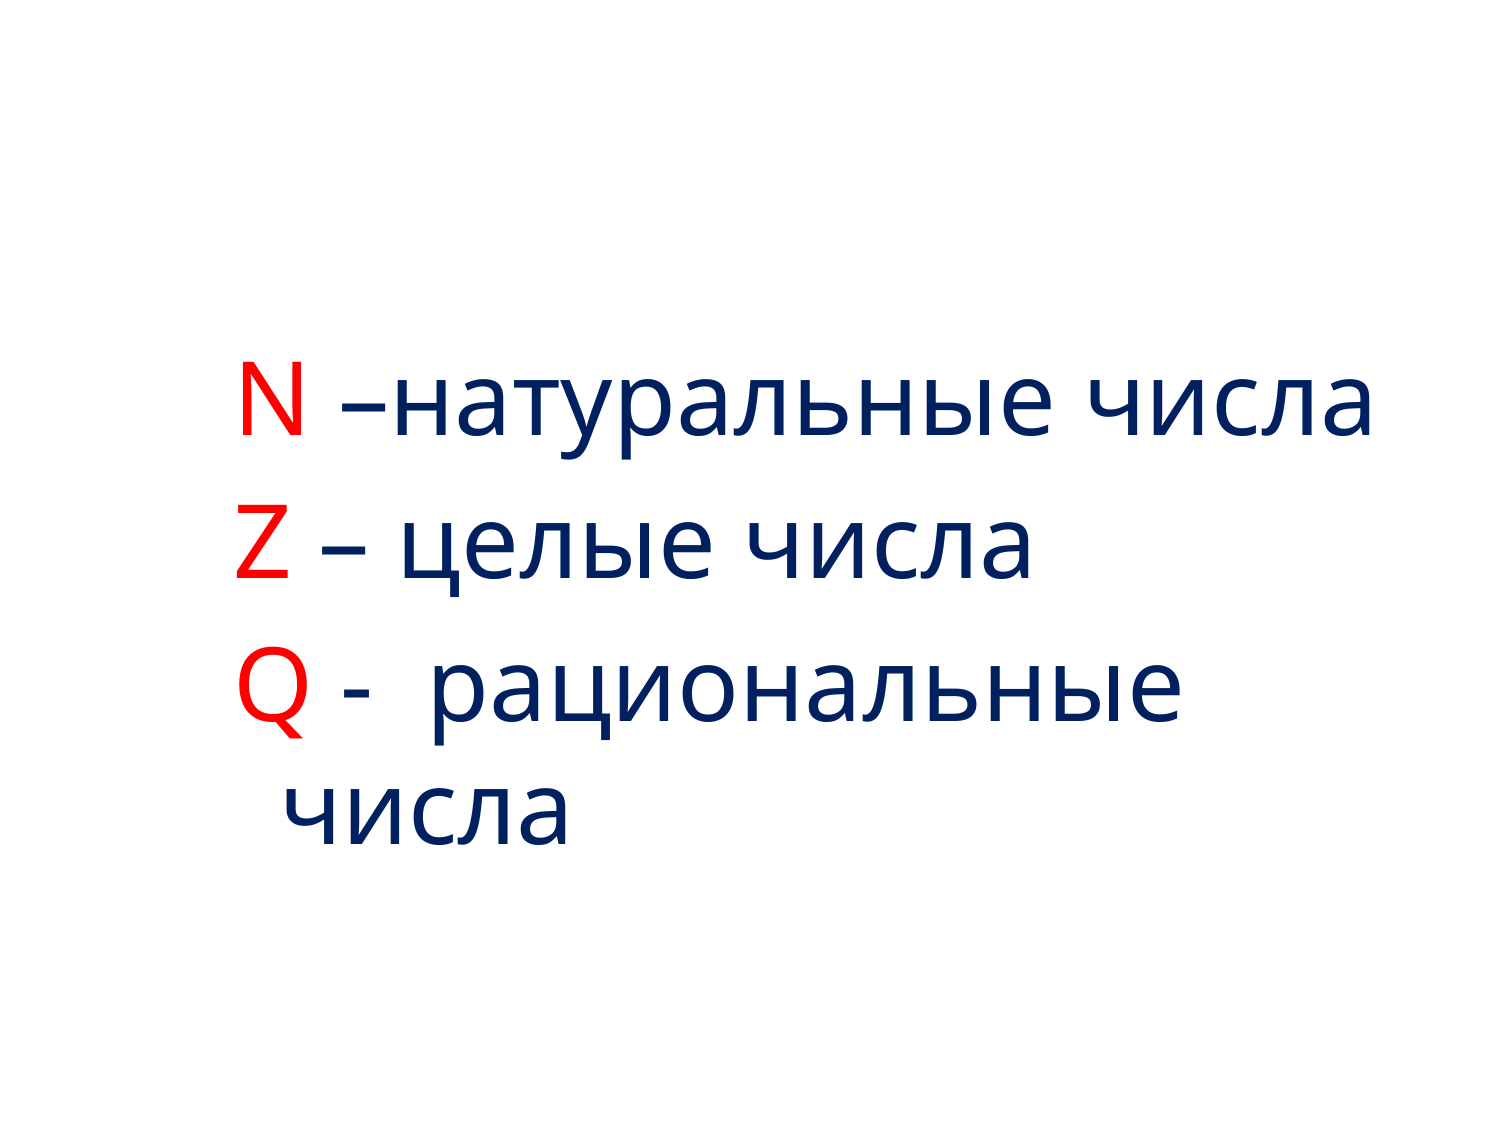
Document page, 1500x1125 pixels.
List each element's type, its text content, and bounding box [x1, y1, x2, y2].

list N –натуральные числа Z – целые числа Q - рациональные числа [218, 324, 1425, 963]
